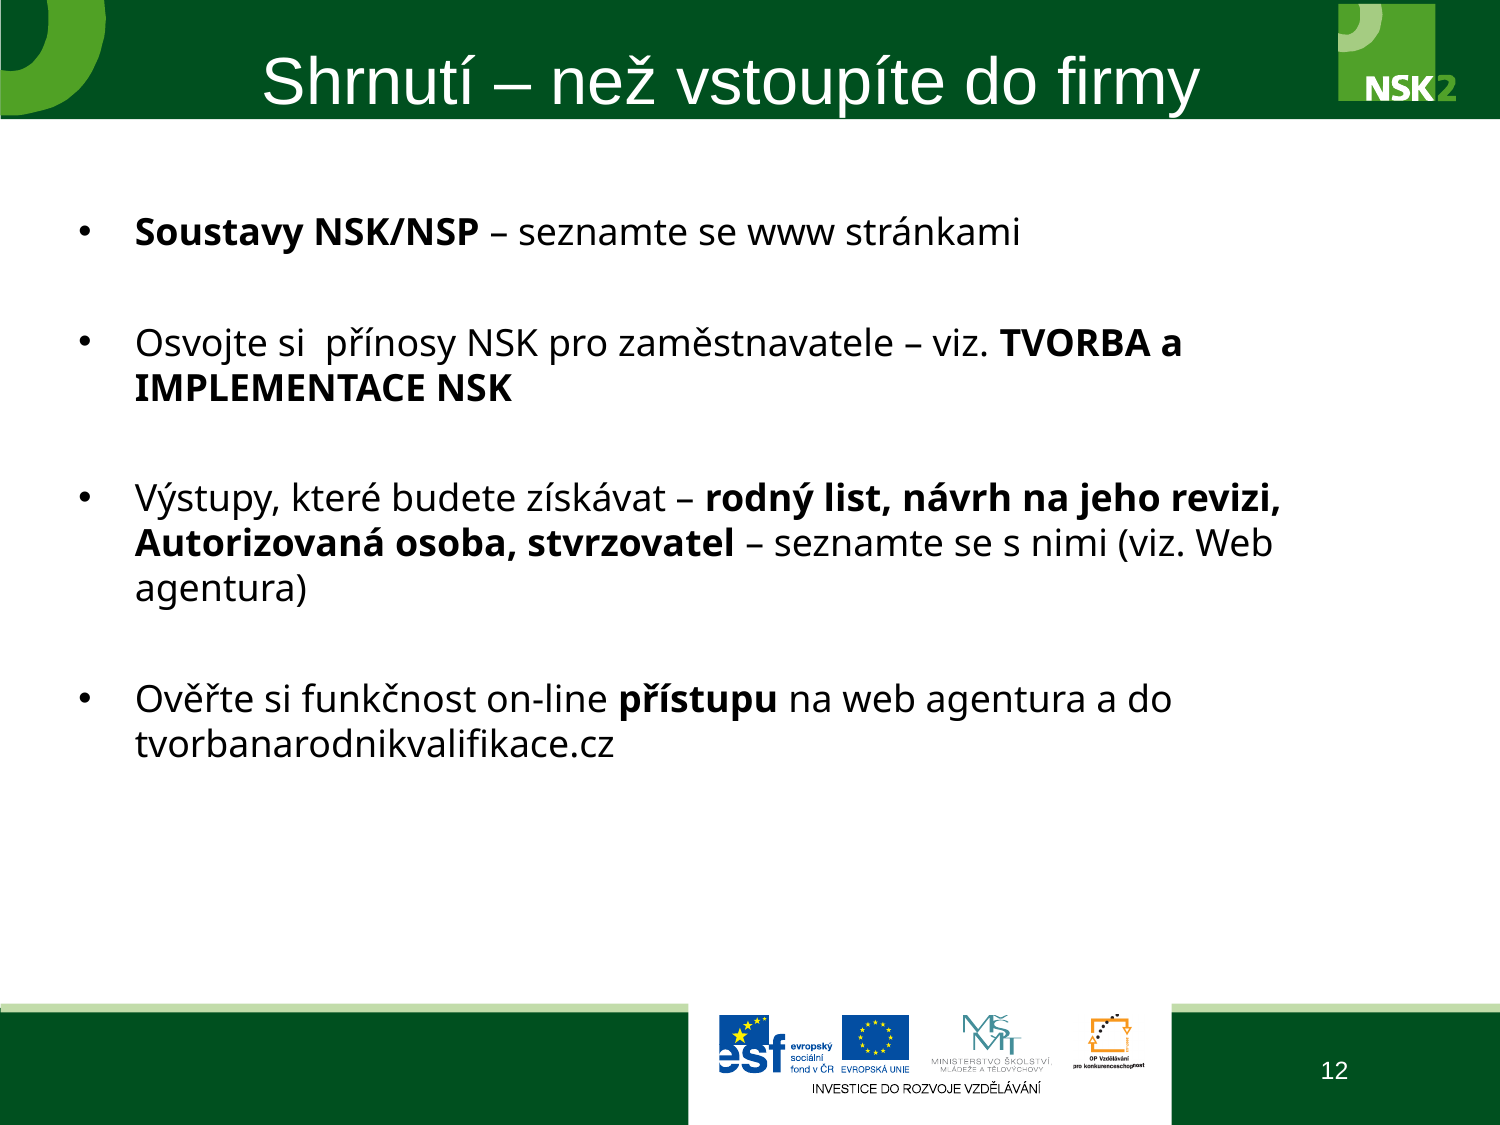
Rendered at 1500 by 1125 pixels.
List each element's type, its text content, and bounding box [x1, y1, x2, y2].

slide_number 12 [1186, 1046, 1483, 1106]
list Soustavy NSK/NSP – seznamte se www stránkami Osvojte si přínosy NSK pro zaměstnavatele – viz. TVORBA a IMPLEMENTACE NSK Výstupy, které budete získávat – rodný list, návrh na jeho revizi, Autorizovaná osoba, stvrzovatel – seznamte se s nimi (viz. Web agentura) Ověřte si funkčnost on-line přístupu na web agentura a do tvorbanarodnikvalifikace.cz [63, 199, 1451, 1026]
title Shrnutí – než vstoupíte do firmy [135, 36, 1330, 120]
